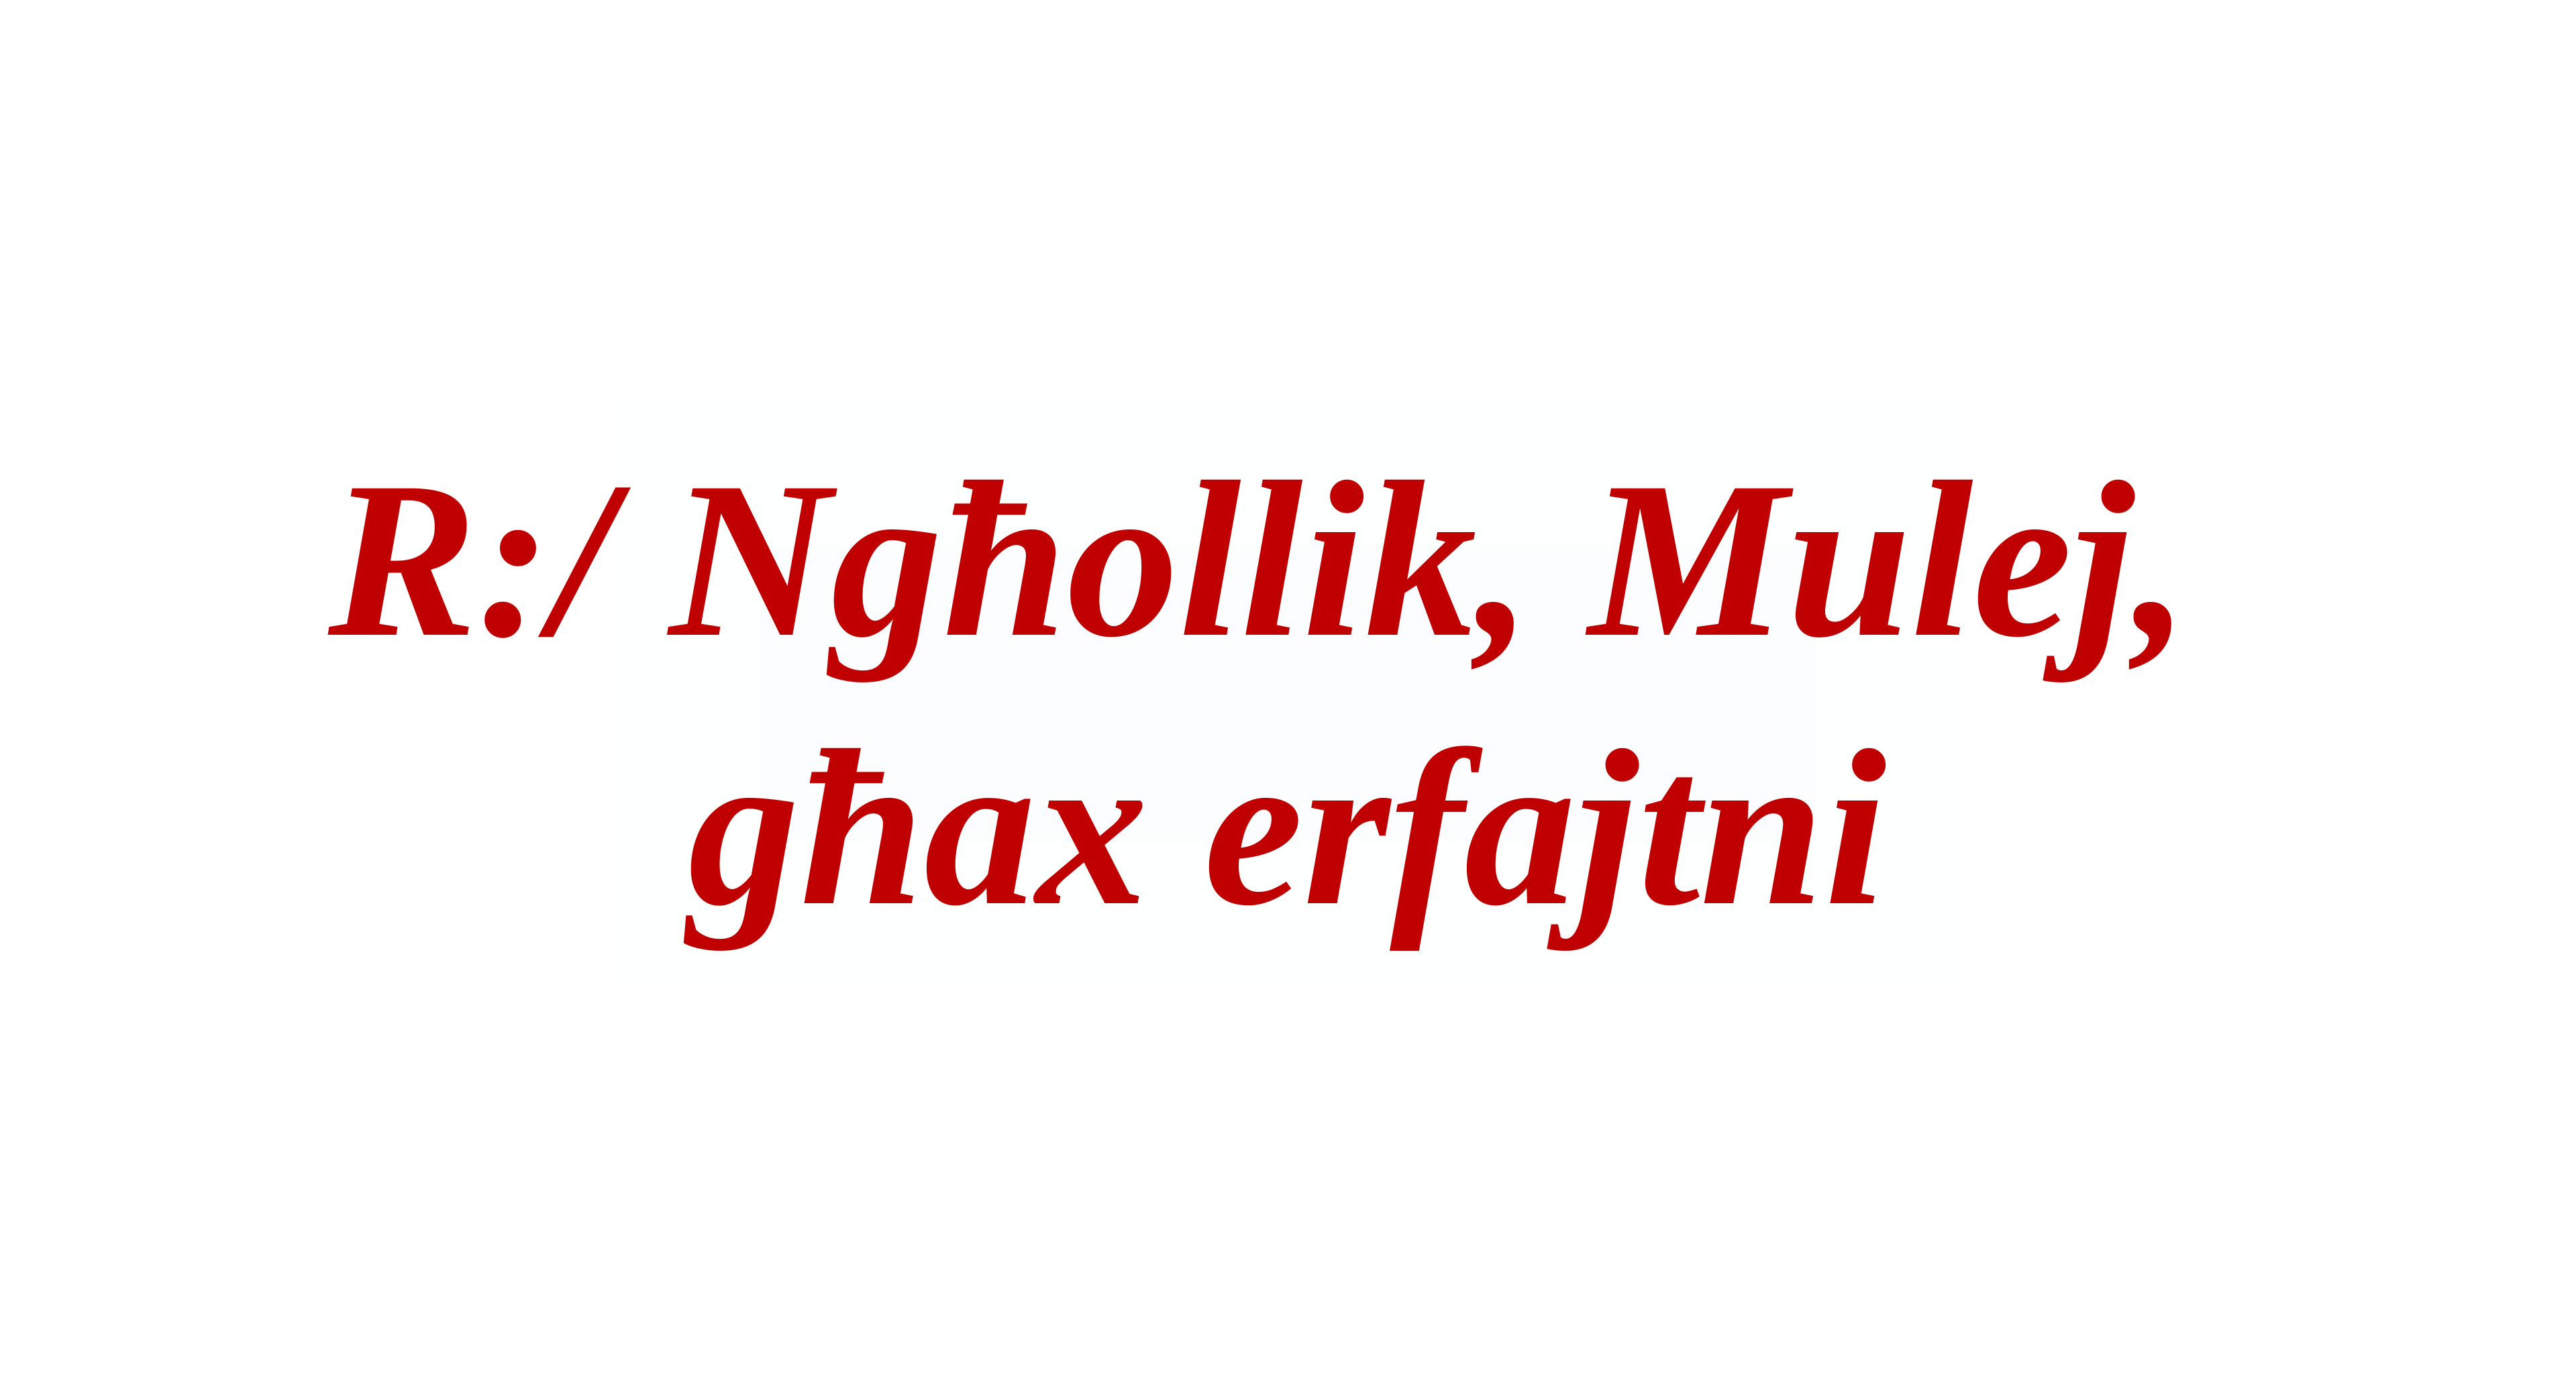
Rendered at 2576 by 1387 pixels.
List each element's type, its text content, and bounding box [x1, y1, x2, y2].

text_box R:/ Ngħollik, Mulej, għax erfajtni [59, 400, 2517, 960]
